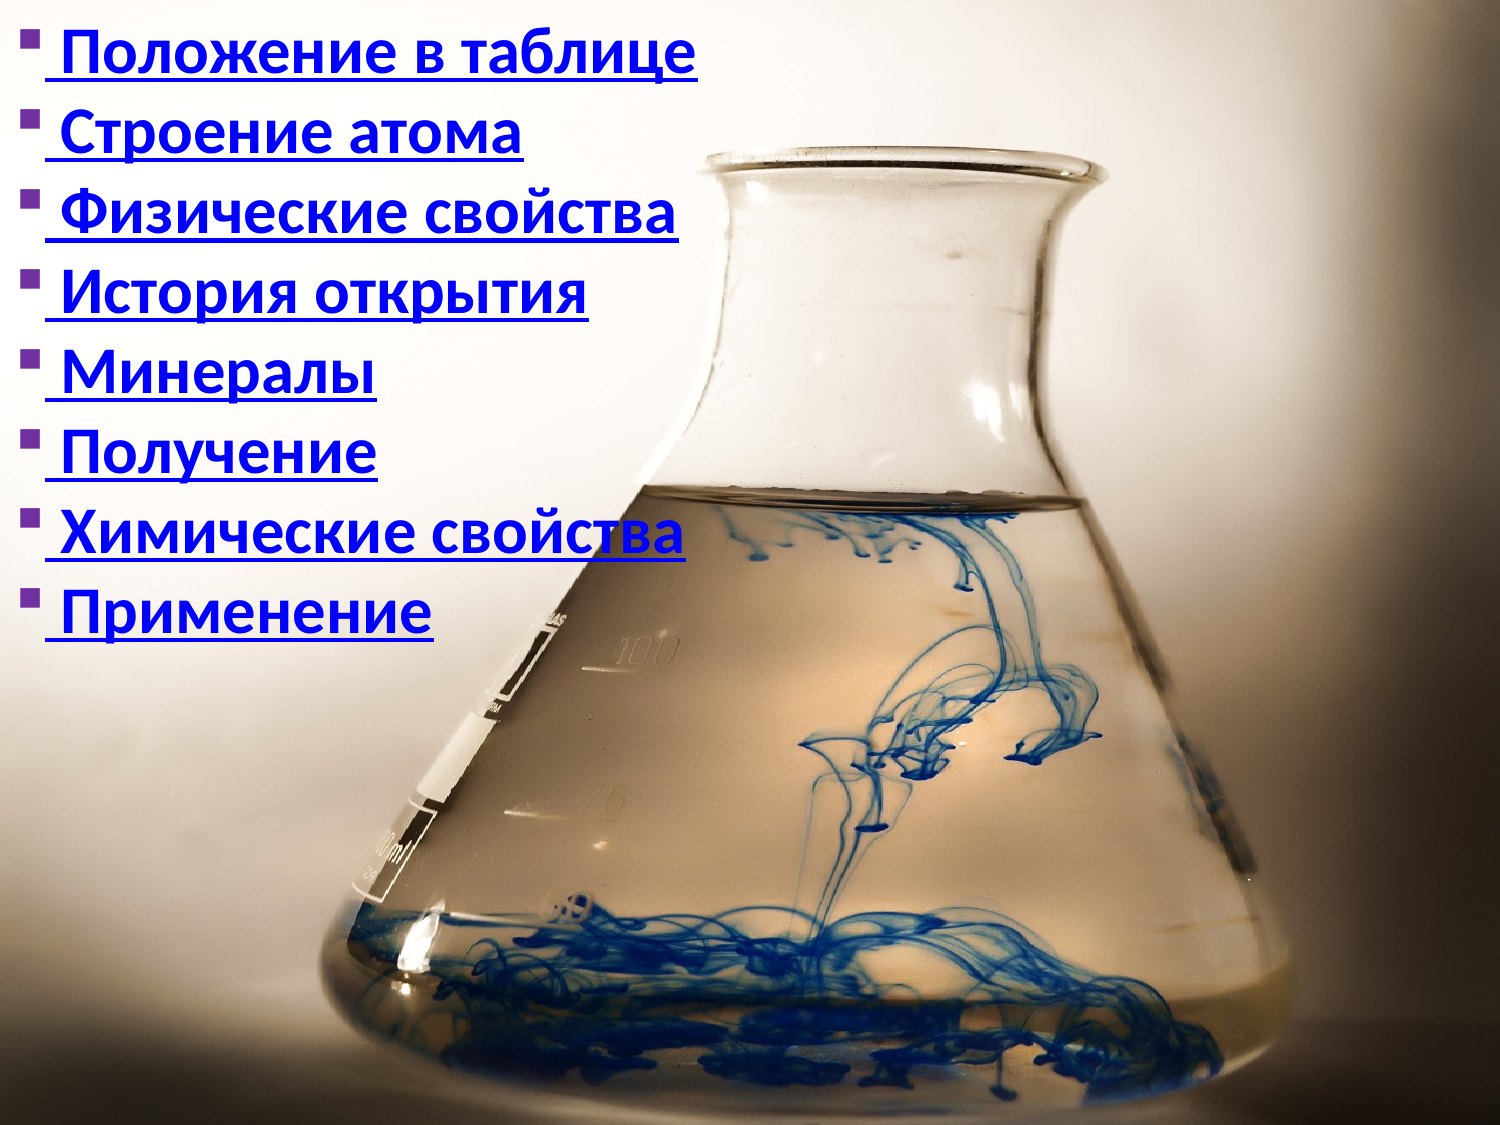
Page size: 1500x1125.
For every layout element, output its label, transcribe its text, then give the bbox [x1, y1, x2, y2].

text_box Положение в таблице Строение атома Физические свойства История открытия Минералы Получение Химические свойства Применение [0, 0, 786, 655]
picture [0, 0, 1500, 1125]
